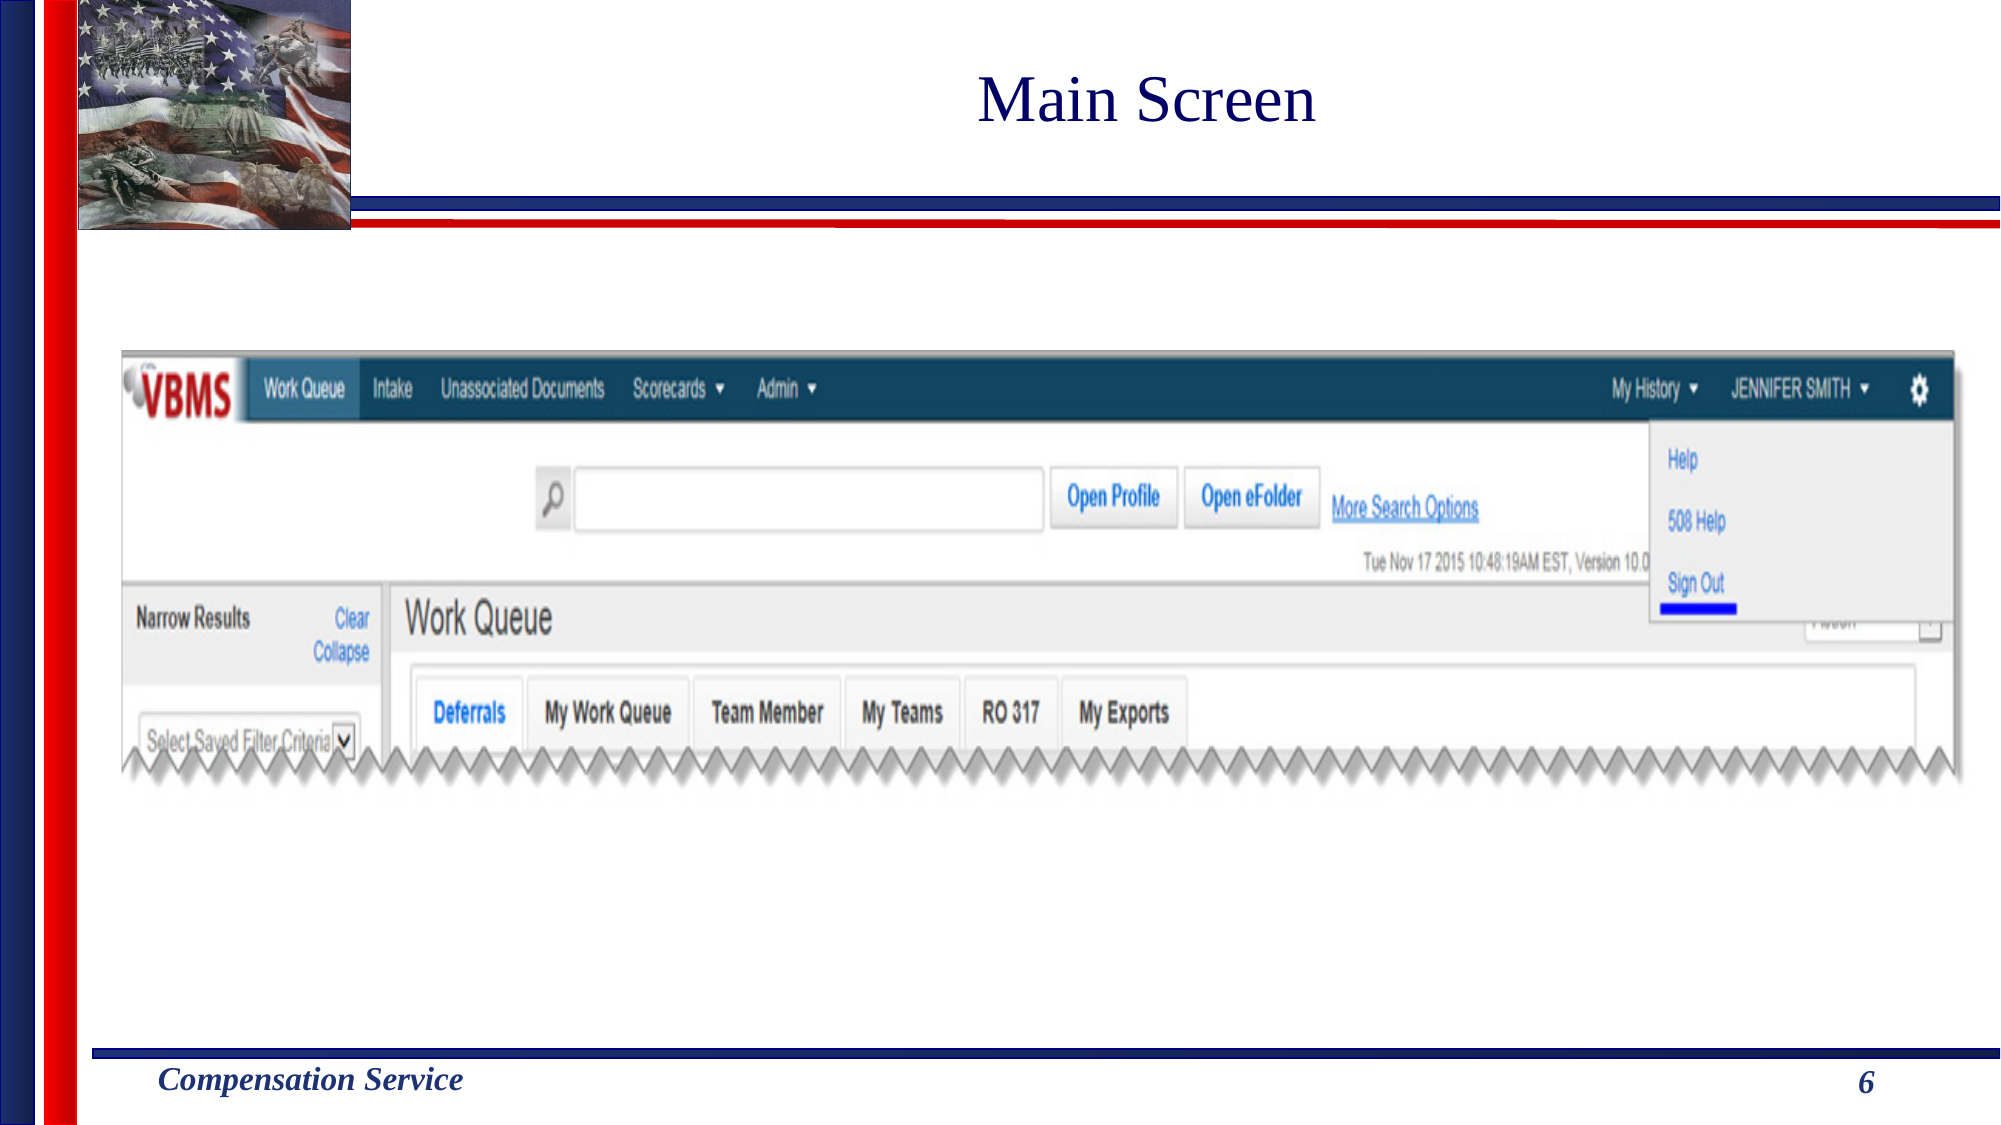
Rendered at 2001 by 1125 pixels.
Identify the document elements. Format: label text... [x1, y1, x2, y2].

title Main Screen [350, 0, 1946, 190]
picture [78, 0, 351, 230]
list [121, 350, 1971, 808]
slide_number 6 [1733, 1042, 2000, 1118]
